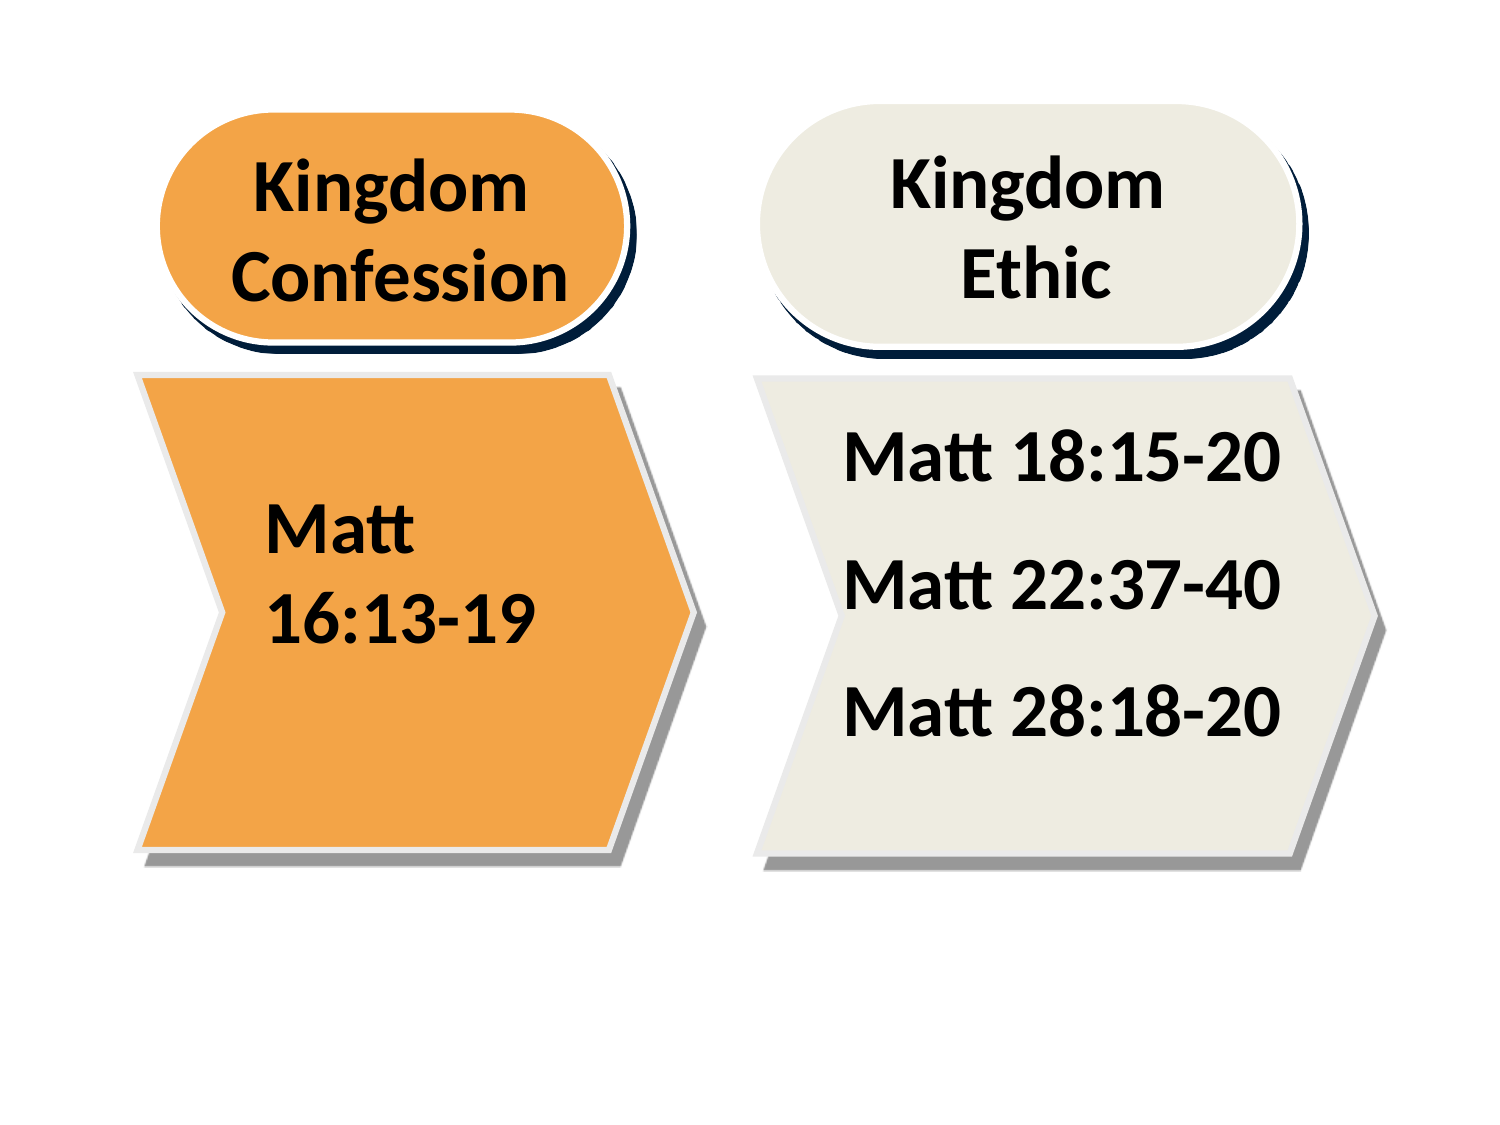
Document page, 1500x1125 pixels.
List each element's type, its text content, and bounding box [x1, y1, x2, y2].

text_box Matt 18:15-20 Matt 22:37-40 Matt 28:18-20 [827, 399, 1300, 759]
text_box Kingdom Ethic [756, 100, 1300, 347]
text_box Kingdom Confession [156, 109, 628, 343]
text_box [137, 375, 694, 850]
text_box [756, 378, 1298, 575]
text_box Matt 16:13-19 [249, 471, 585, 667]
text_box [756, 406, 1375, 854]
